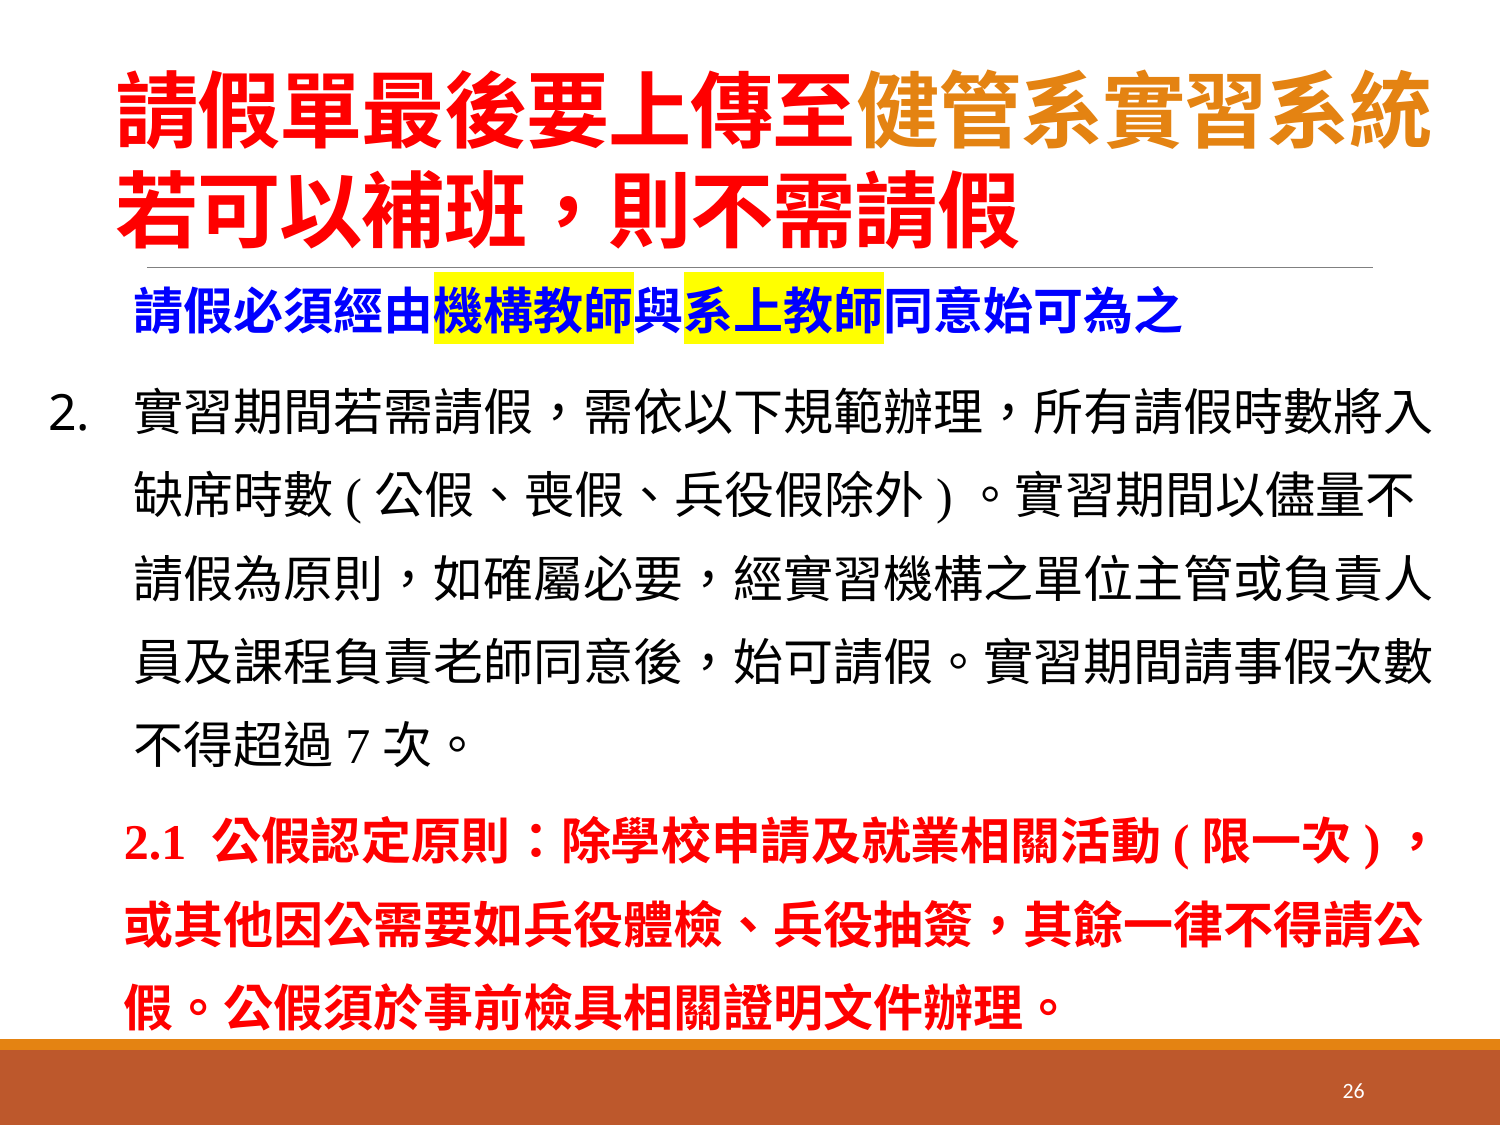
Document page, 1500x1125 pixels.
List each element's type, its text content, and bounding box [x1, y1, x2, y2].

text_box 實習期間若需請假，需依以下規範辦理，所有請假時數將入缺席時數(公假、喪假、兵役假除外)。實習期間以儘量不請假為原則，如確屬必要，經實習機構之單位主管或負責人員及課程負責老師同意後，始可請假。實習期間請事假次數不得超過7次。 2.1 公假認定原則：除學校申請及就業相關活動(限一次)，或其他因公需要如兵役體檢、兵役抽簽，其餘一律不得請公假。公假須於事前檢具相關證明文件辦理。 [34, 349, 1470, 1044]
title 請假單最後要上傳至健管系實習系統 若可以補班，則不需請假 [100, 78, 1483, 266]
slide_number 26 [1218, 1059, 1380, 1120]
list 請假必須經由機構教師與系上教師同意始可為之 [118, 278, 1204, 349]
